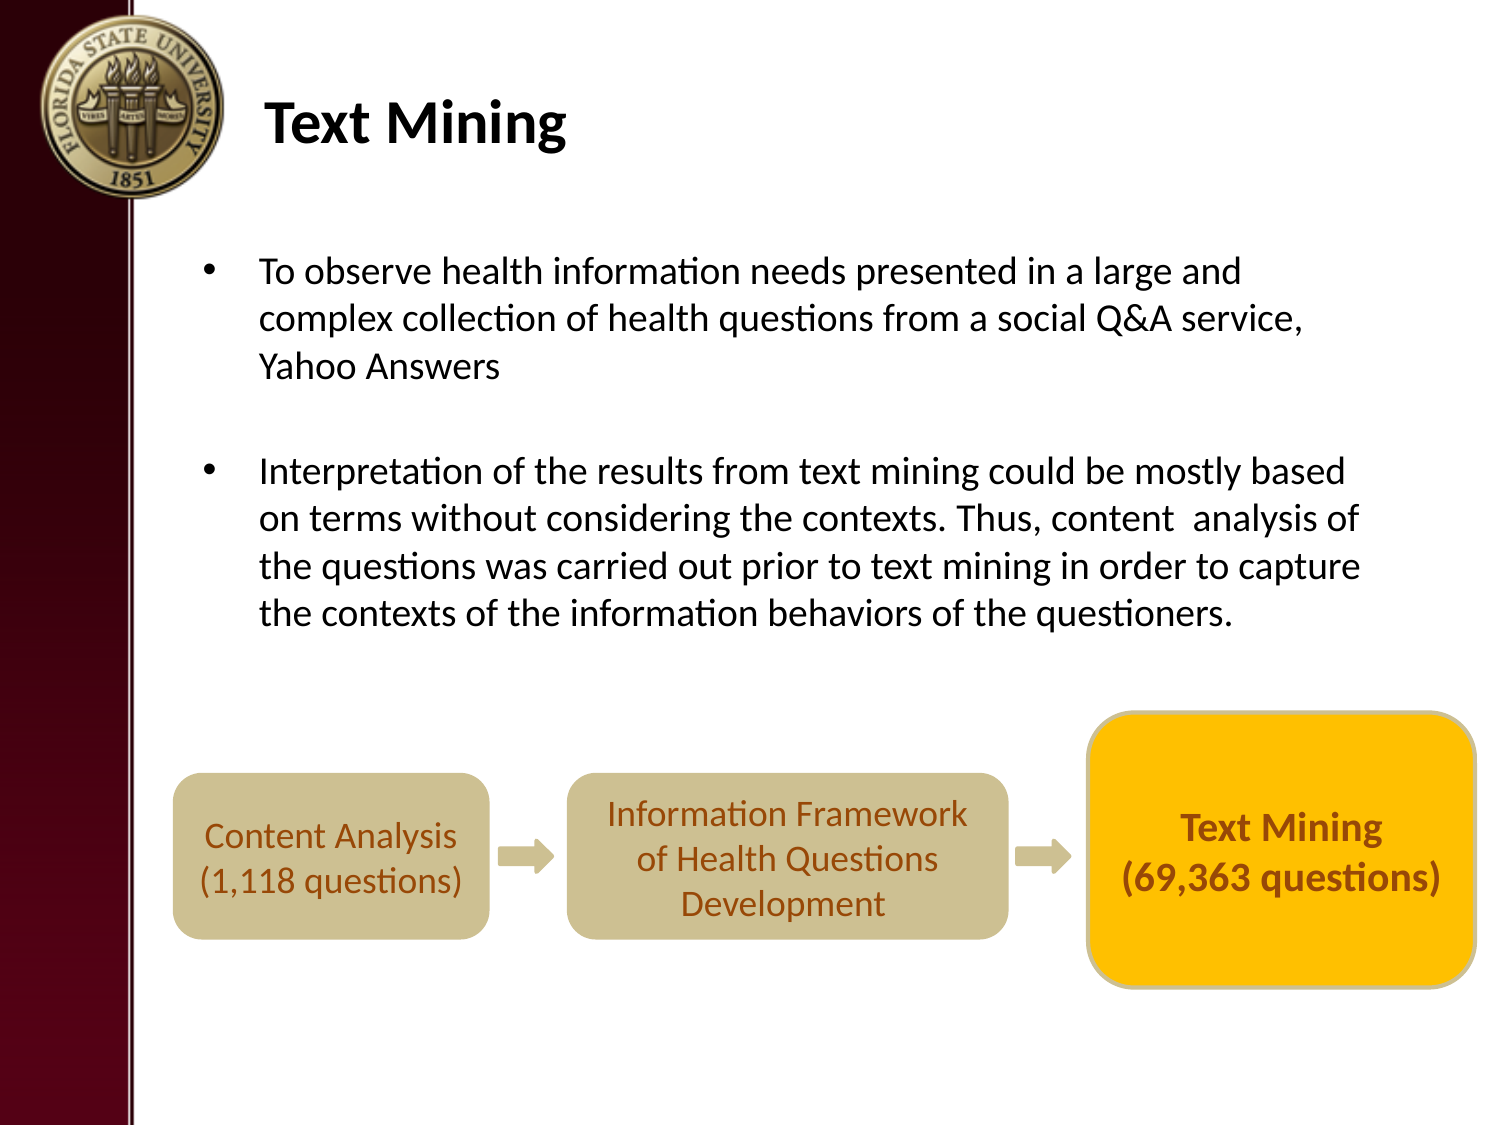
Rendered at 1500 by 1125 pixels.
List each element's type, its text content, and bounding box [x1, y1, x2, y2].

text_box Content Analysis (1,118 questions) [172, 772, 490, 940]
list To observe health information needs presented in a large and complex collection of health questions from a social Q&A service, Yahoo Answers Interpretation of the results from text mining could be mostly based on terms without considering the contexts. Thus, content analysis of the questions was carried out prior to text mining in order to capture the contexts of the information behaviors of the questioners. [187, 237, 1394, 1050]
title Text Mining [249, 24, 1454, 213]
text_box [1015, 838, 1072, 874]
text_box Information Framework of Health Questions Development [566, 772, 1009, 940]
text_box Text Mining (69,363 questions) [1085, 710, 1478, 990]
text_box [497, 838, 555, 874]
picture [0, 0, 1456, 1125]
